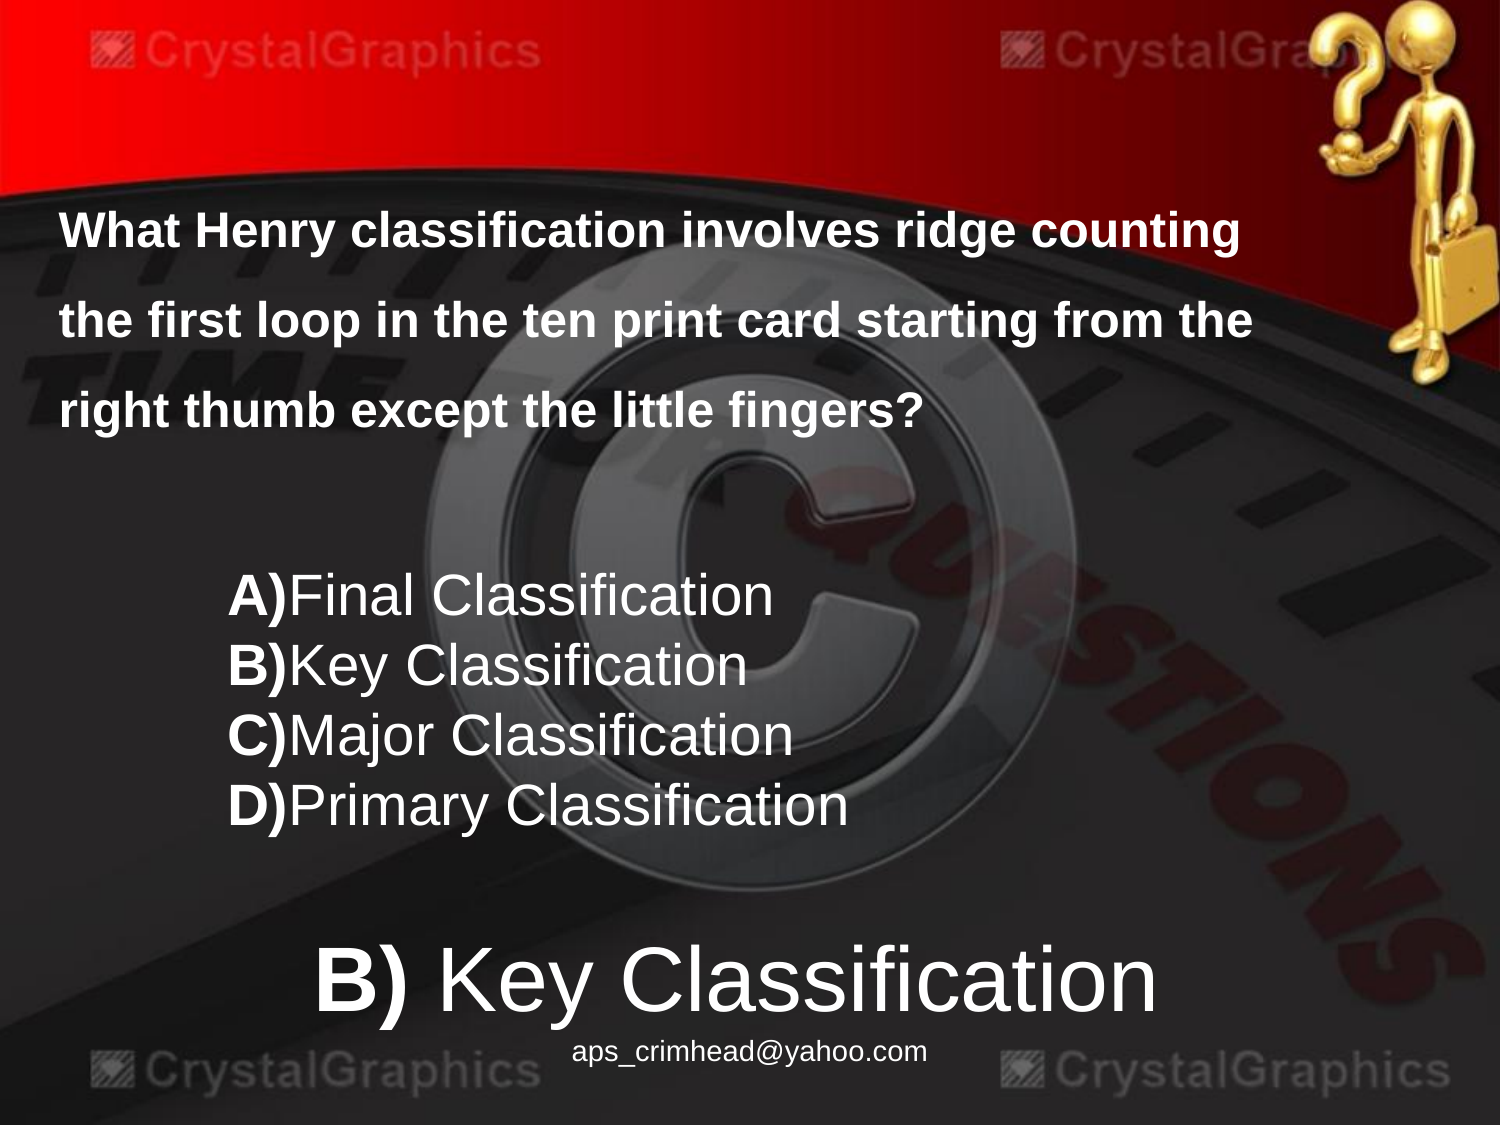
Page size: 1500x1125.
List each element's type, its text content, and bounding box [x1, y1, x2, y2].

footer aps_crimhead@yahoo.com [512, 1025, 988, 1113]
text_box B) Key Classification [99, 912, 1375, 1038]
text_box A)Final Classification B)Key Classification C)Major Classification D)Primary Classification [212, 549, 1125, 845]
text_box What Henry classification involves ridge counting the first loop in the ten print card starting from the right thumb except the little fingers? [43, 99, 1344, 445]
picture [0, 0, 1500, 1125]
